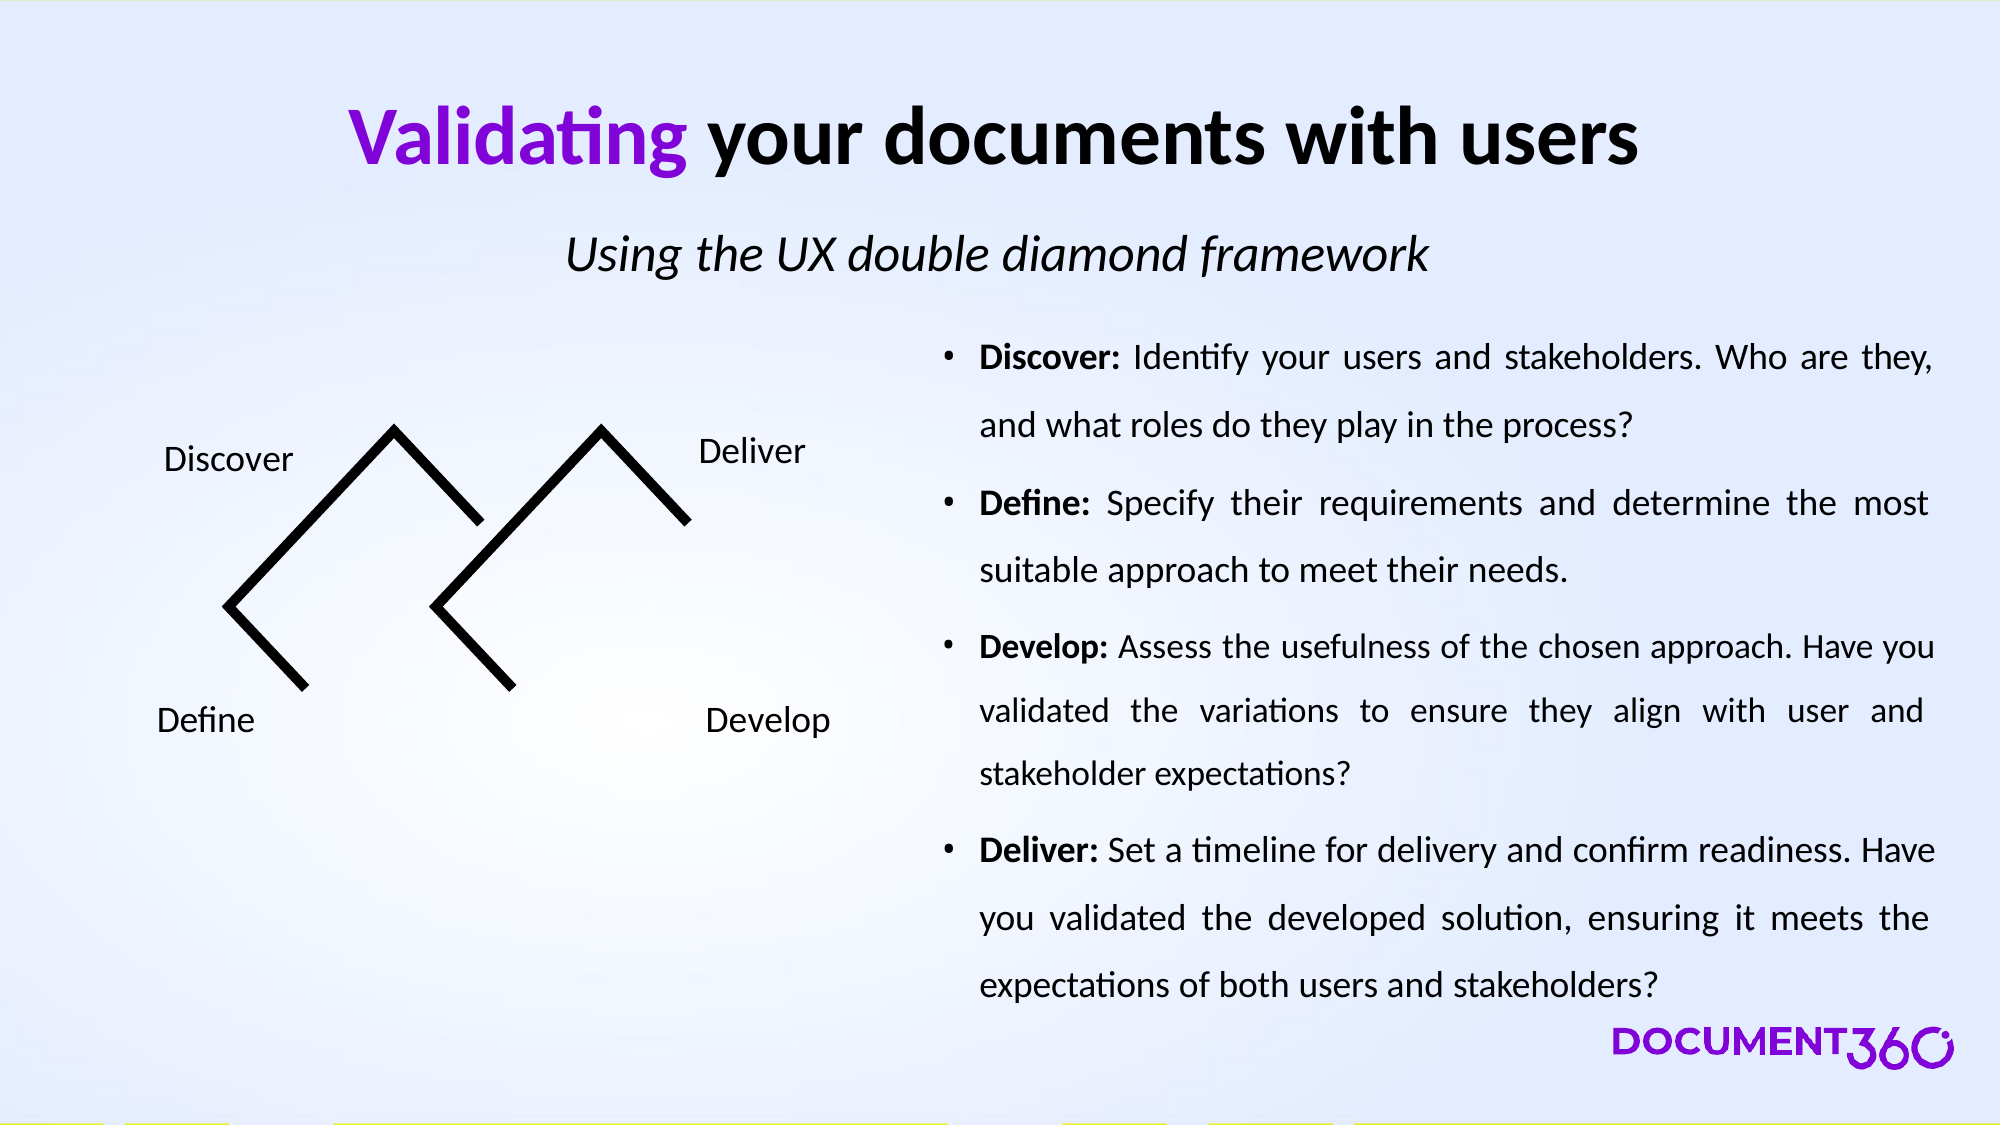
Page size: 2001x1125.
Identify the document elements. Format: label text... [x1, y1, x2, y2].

text_box [221, 423, 485, 692]
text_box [1613, 1026, 1955, 1070]
text_box Deliver [696, 424, 808, 472]
text_box [428, 423, 692, 692]
text_box Define [154, 693, 260, 741]
text_box Using the UX double diamond framework [562, 217, 1437, 283]
title Validating your documents with users [346, 78, 1654, 269]
picture [0, 0, 2000, 1125]
text_box Discover: Identify your users and stakeholders. Who are they, and what roles do they play in the process? Define: Specify their requirements and determine the most suitable approach to meet their needs. Develop: Assess the usefulness of the chosen approach. Have you validated the variations to ensure they align with user and stakeholder expectations? Deliver: Set a timeline for delivery and confirm readiness. Have you validated the developed solution, ensuring it meets the expectations of both users and stakeholders? [939, 308, 1946, 1006]
text_box Develop [703, 693, 833, 741]
text_box Discover [161, 431, 296, 479]
